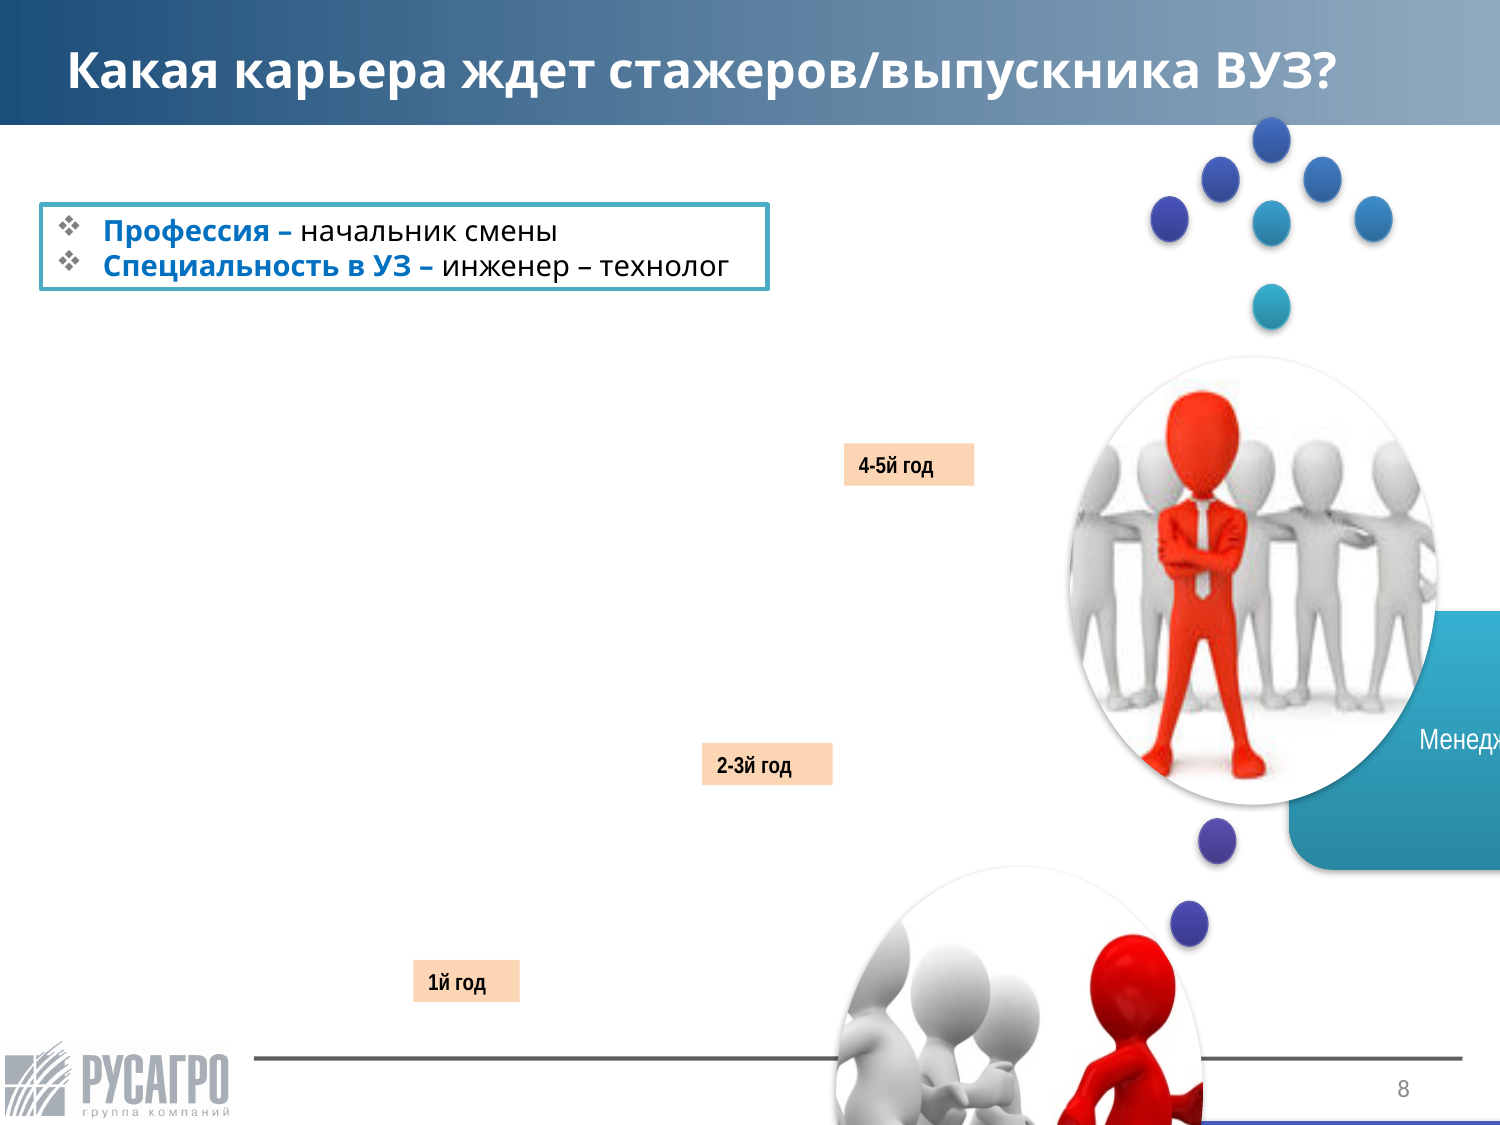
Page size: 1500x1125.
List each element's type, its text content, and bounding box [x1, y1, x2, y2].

picture [836, 1003, 1202, 1125]
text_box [286, 82, 1500, 1003]
text_box Какая карьера ждет стажеров/выпускника ВУЗ? [51, 30, 1354, 106]
picture [5, 1041, 229, 1118]
text_box Профессия – начальник смены Специальность в УЗ – инженер – технолог [39, 202, 281, 291]
slide_number 8 [1074, 1057, 1425, 1118]
